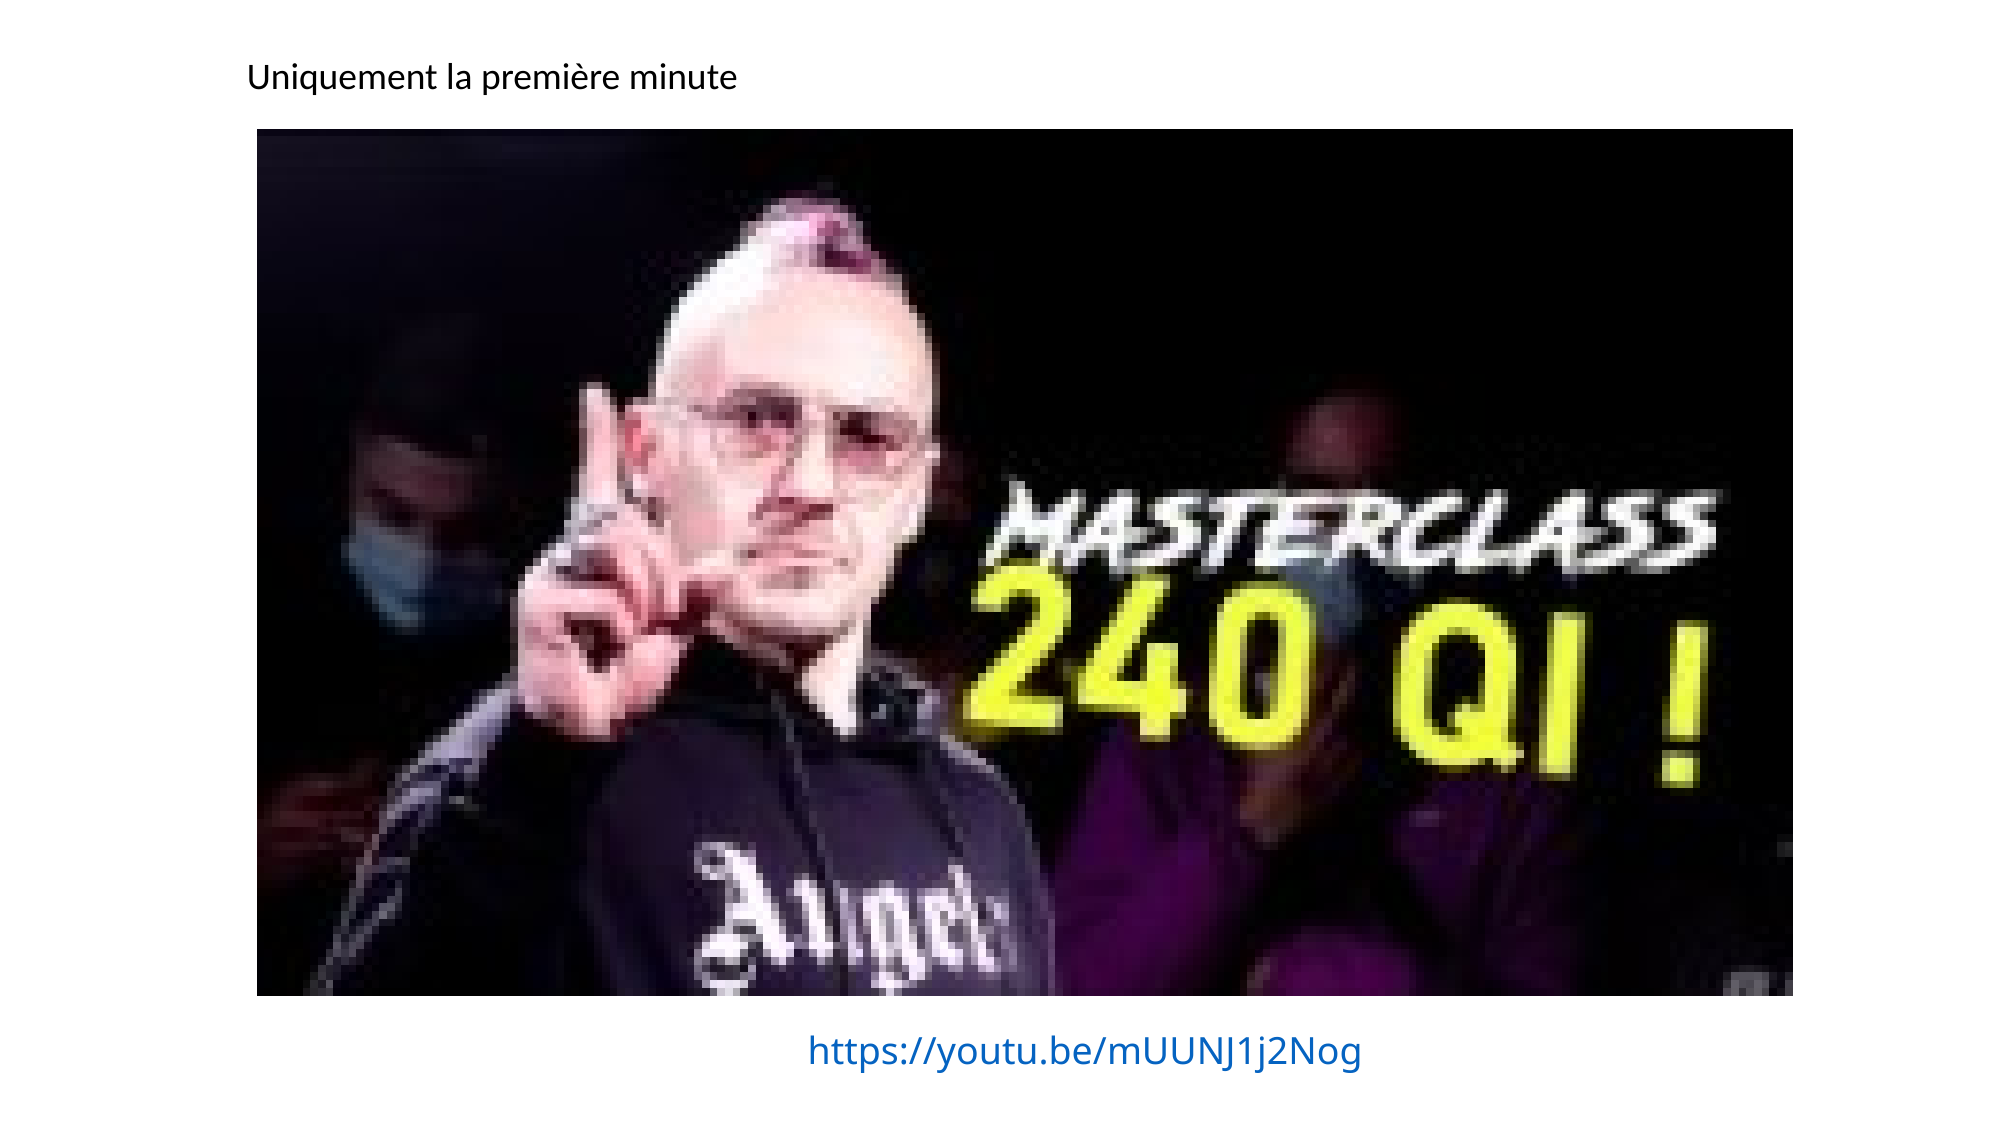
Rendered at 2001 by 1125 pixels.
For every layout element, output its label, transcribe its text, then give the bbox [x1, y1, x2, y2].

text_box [257, 128, 1793, 997]
text_box Uniquement la première minute [232, 44, 778, 105]
text_box https://youtu.be/mUUNJ1j2Nog [792, 1019, 1793, 1086]
